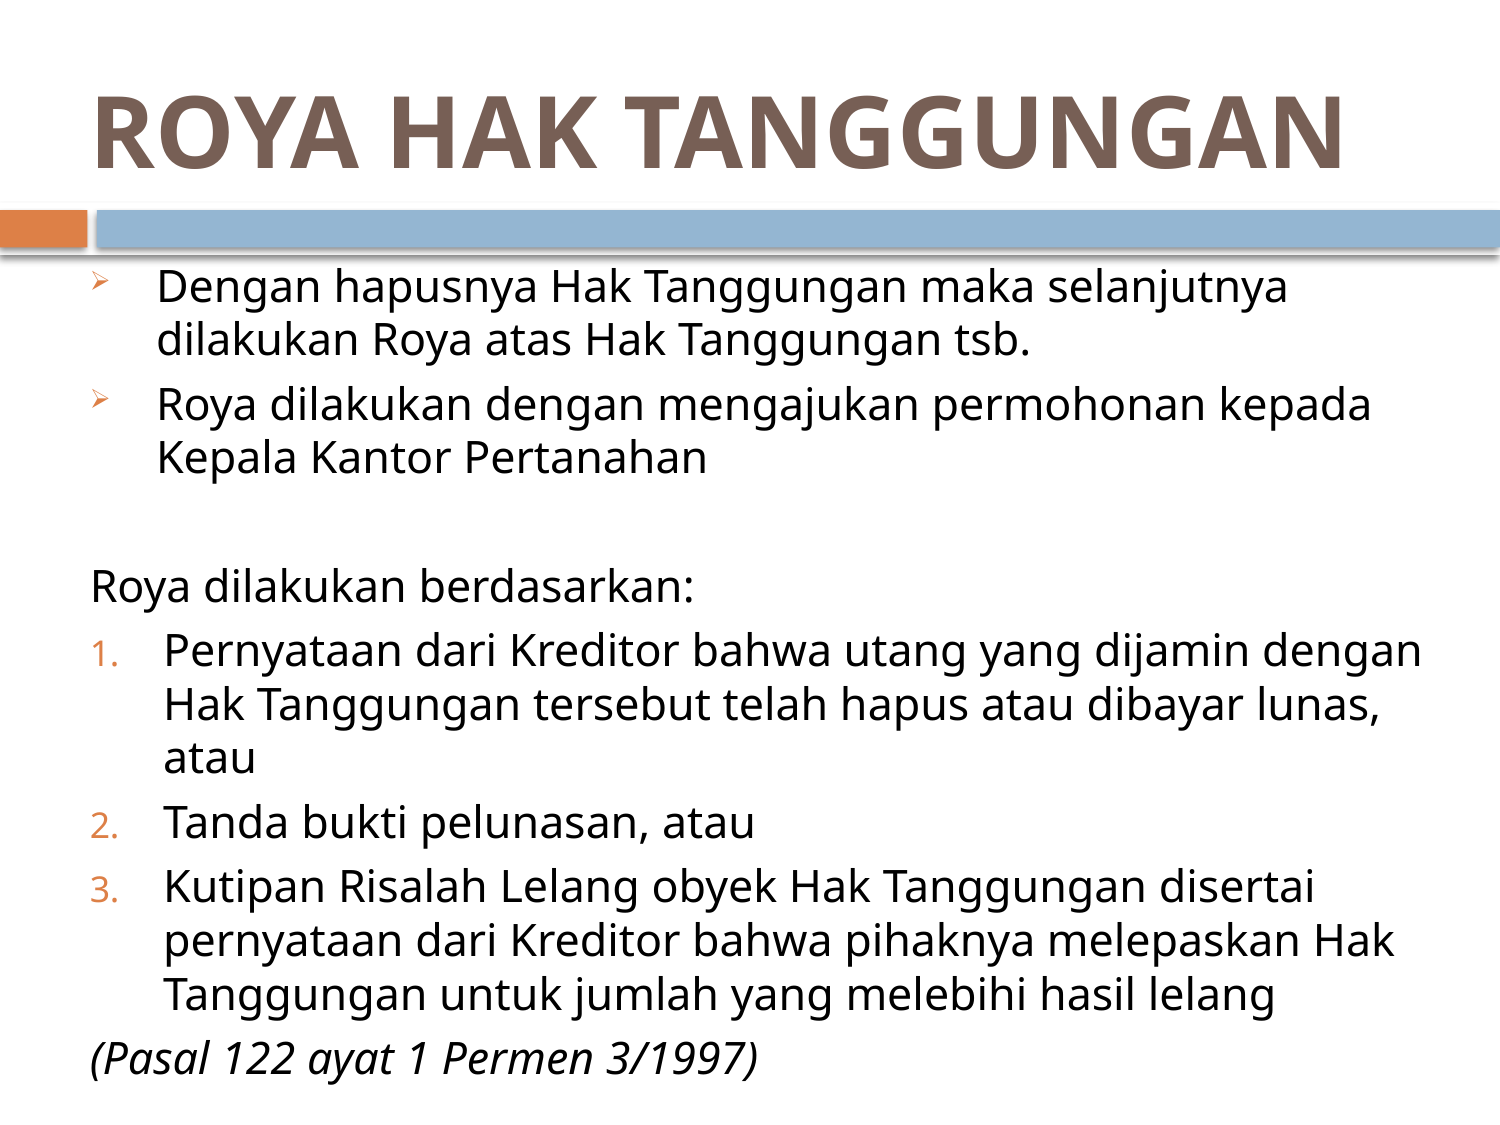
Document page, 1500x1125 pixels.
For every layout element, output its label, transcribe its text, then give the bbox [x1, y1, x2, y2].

list Dengan hapusnya Hak Tanggungan maka selanjutnya dilakukan Roya atas Hak Tanggungan tsb. Roya dilakukan dengan mengajukan permohonan kepada Kepala Kantor Pertanahan Roya dilakukan berdasarkan: Pernyataan dari Kreditor bahwa utang yang dijamin dengan Hak Tanggungan tersebut telah hapus atau dibayar lunas, atau Tanda bukti pelunasan, atau Kutipan Risalah Lelang obyek Hak Tanggungan disertai pernyataan dari Kreditor bahwa pihaknya melepaskan Hak Tanggungan untuk jumlah yang melebihi hasil lelang (Pasal 122 ayat 1 Permen 3/1997) [75, 249, 1463, 1100]
title ROYA HAK TANGGUNGAN [75, 45, 1425, 213]
